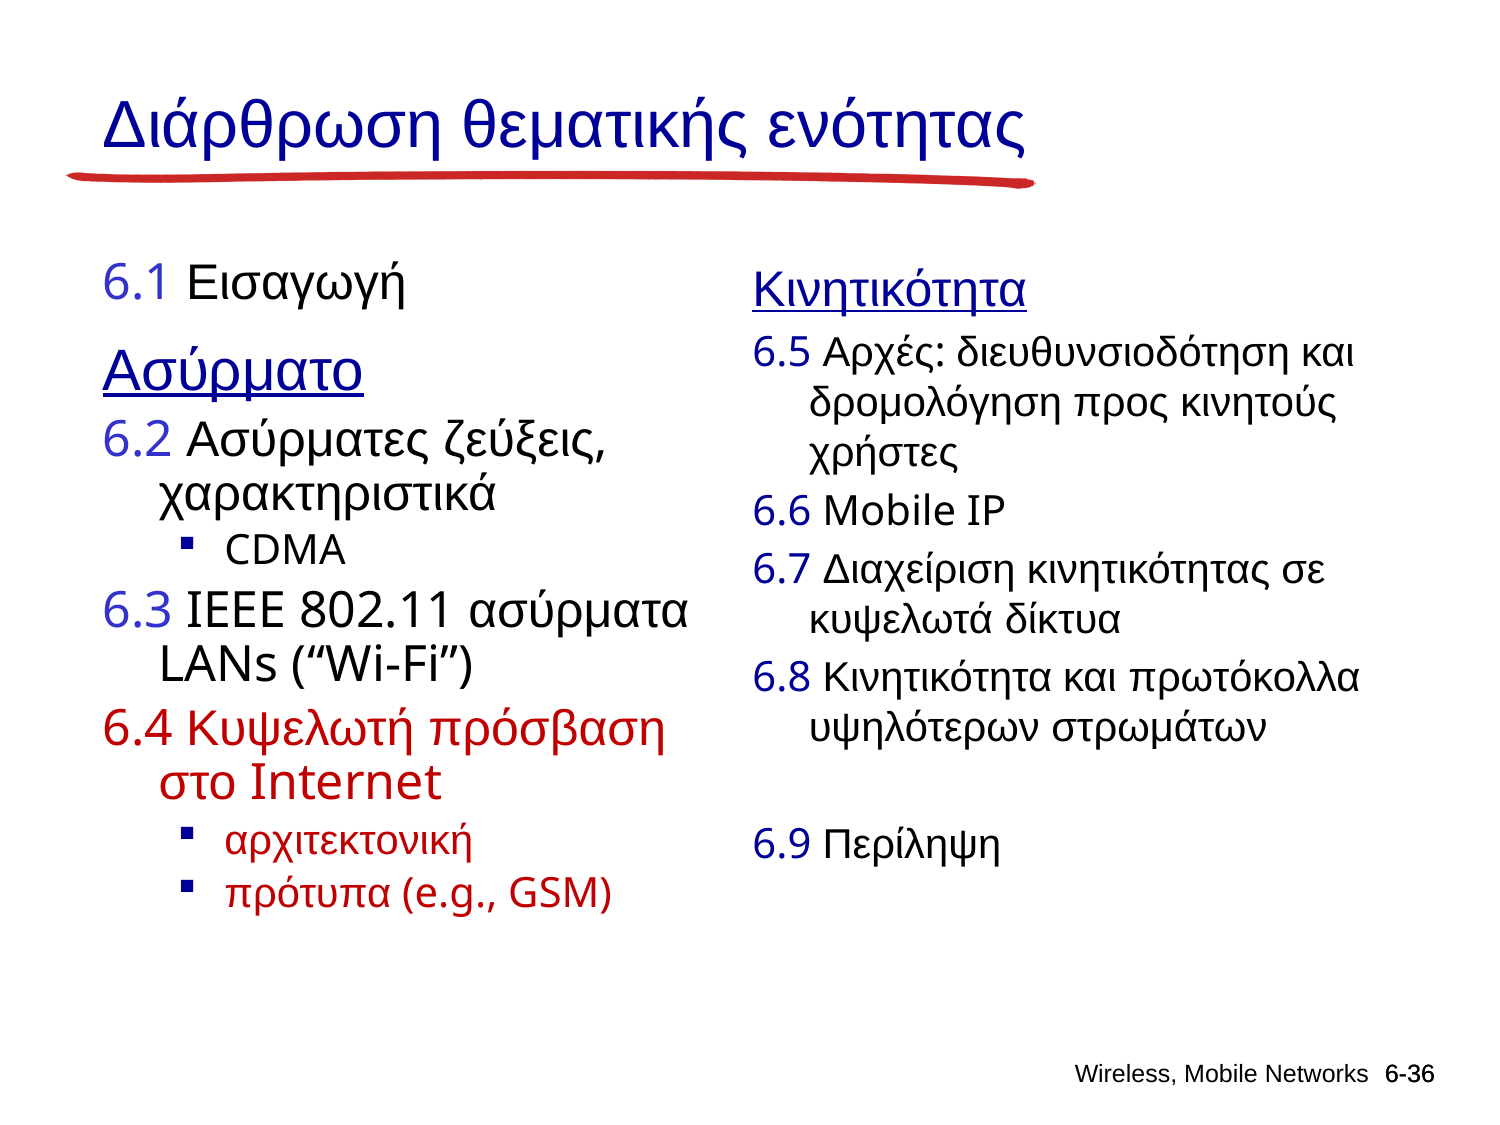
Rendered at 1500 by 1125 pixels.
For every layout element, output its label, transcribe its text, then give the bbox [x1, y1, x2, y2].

list Κινητικότητα 6.5 Αρχές: διευθυνσιοδότηση και δρομολόγηση προς κινητούς χρήστες 6.6 Mobile IP 6.7 Διαχείριση κινητικότητας σε κυψελωτά δίκτυα 6.8 Κινητικότητα και πρωτόκολλα υψηλότερων στρωμάτων 6.9 Περίληψη [737, 248, 1403, 1012]
text_box Wireless, Mobile Networks [750, 1050, 1339, 1103]
list 6.1 Εισαγωγή Ασύρματο 6.2 Ασύρματες ζεύξεις, χαρακτηριστικά CDMA 6.3 IEEE 802.11 ασύρματα LANs (“Wi-Fi”) 6.4 Κυψελωτή πρόσβαση στο Internet αρχιτεκτονική πρότυπα (e.g., GSM) [87, 248, 713, 1012]
title Διάρθρωση θεματικής ενότητας [87, 27, 1363, 216]
picture [62, 166, 1047, 195]
text_box 6-36 [1339, 1049, 1450, 1125]
